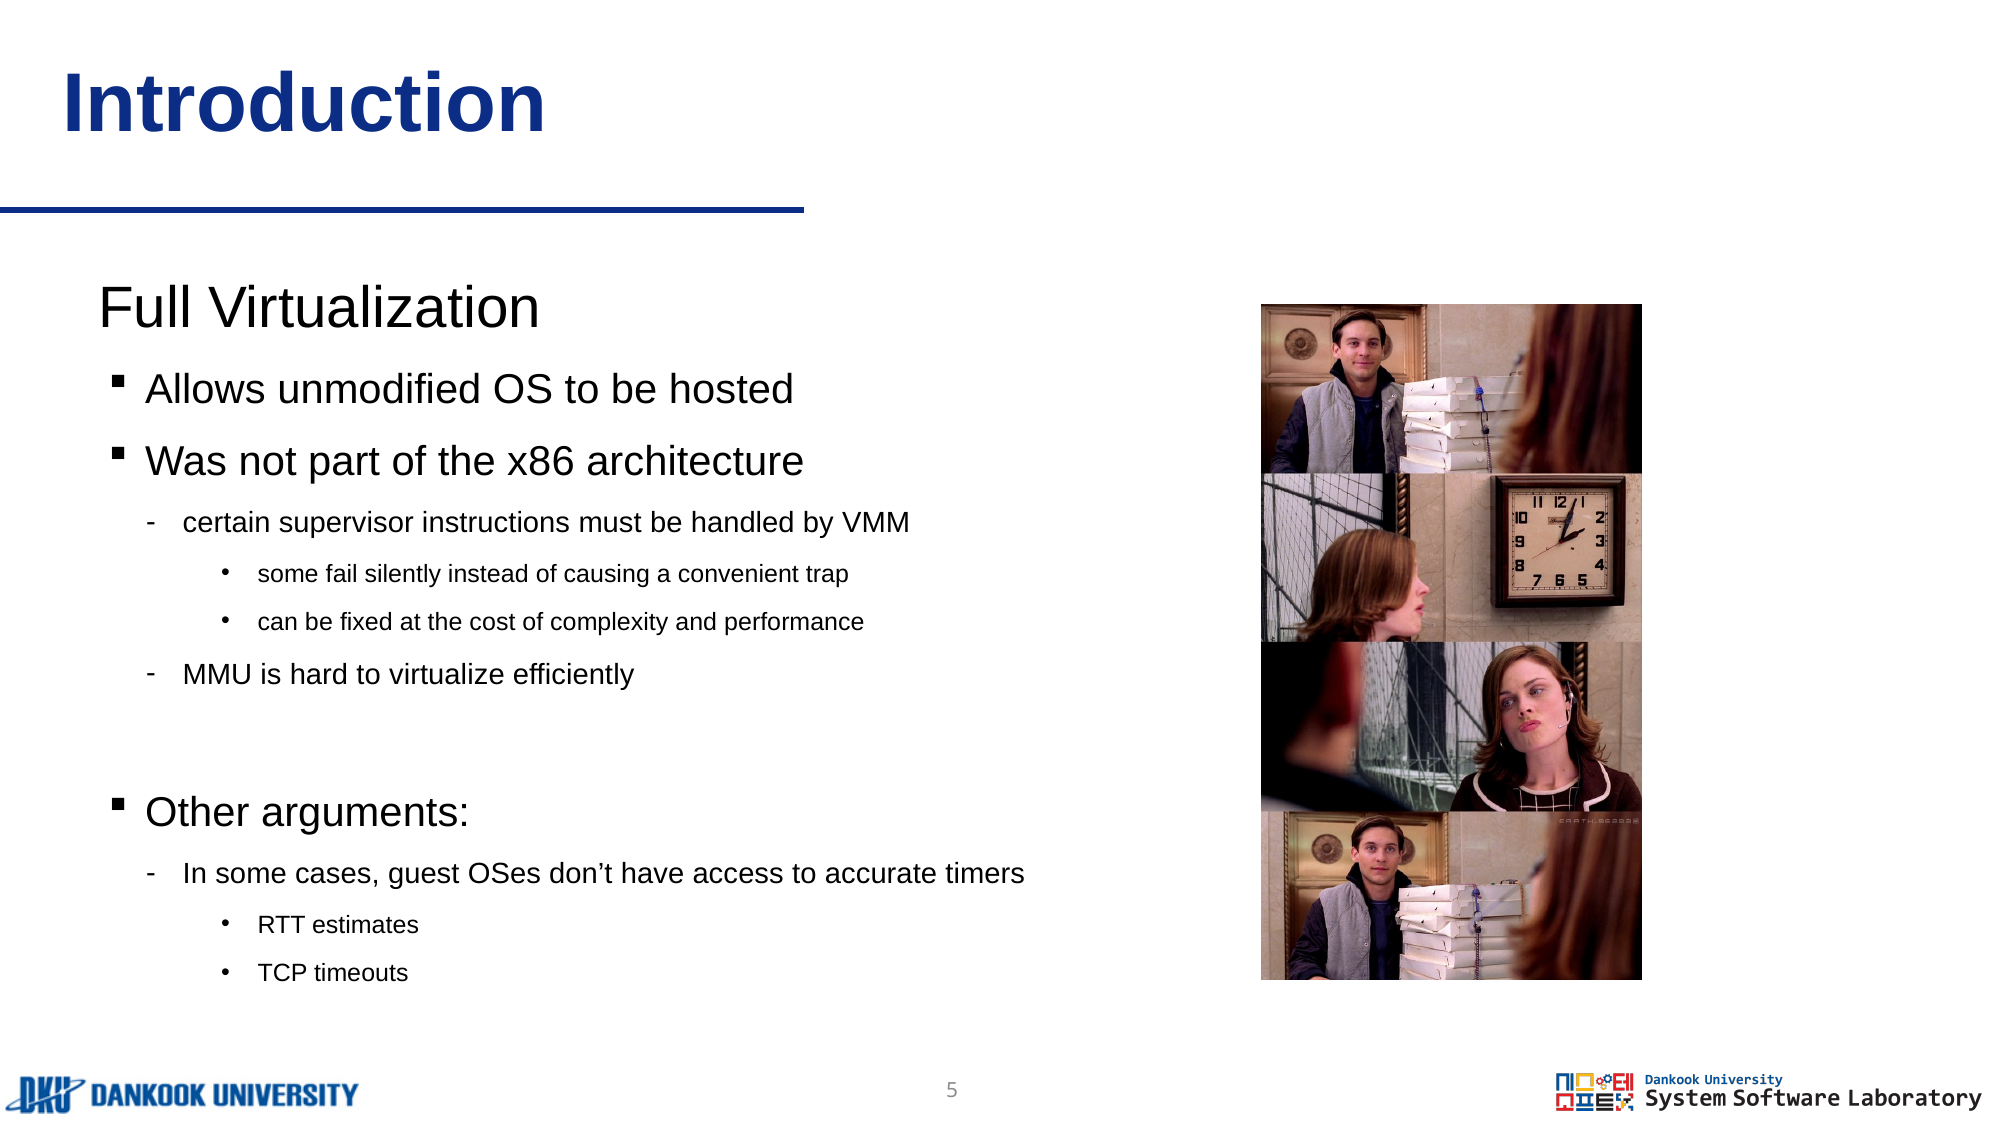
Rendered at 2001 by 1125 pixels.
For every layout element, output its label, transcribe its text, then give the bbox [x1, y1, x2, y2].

picture [1548, 1064, 2001, 1125]
picture [1261, 304, 1642, 981]
picture [5, 1076, 359, 1114]
title Introduction [47, 36, 1504, 173]
list Full Virtualization Allows unmodified OS to be hosted Was not part of the x86 architecture certain supervisor instructions must be handled by VMM some fail silently instead of causing a convenient trap can be fixed at the cost of complexity and performance MMU is hard to virtualize efficiently Other arguments: In some cases, guest OSes don’t have access to accurate timers RTT estimates TCP timeouts [83, 247, 1113, 1037]
slide_number 5 [726, 1067, 1177, 1116]
